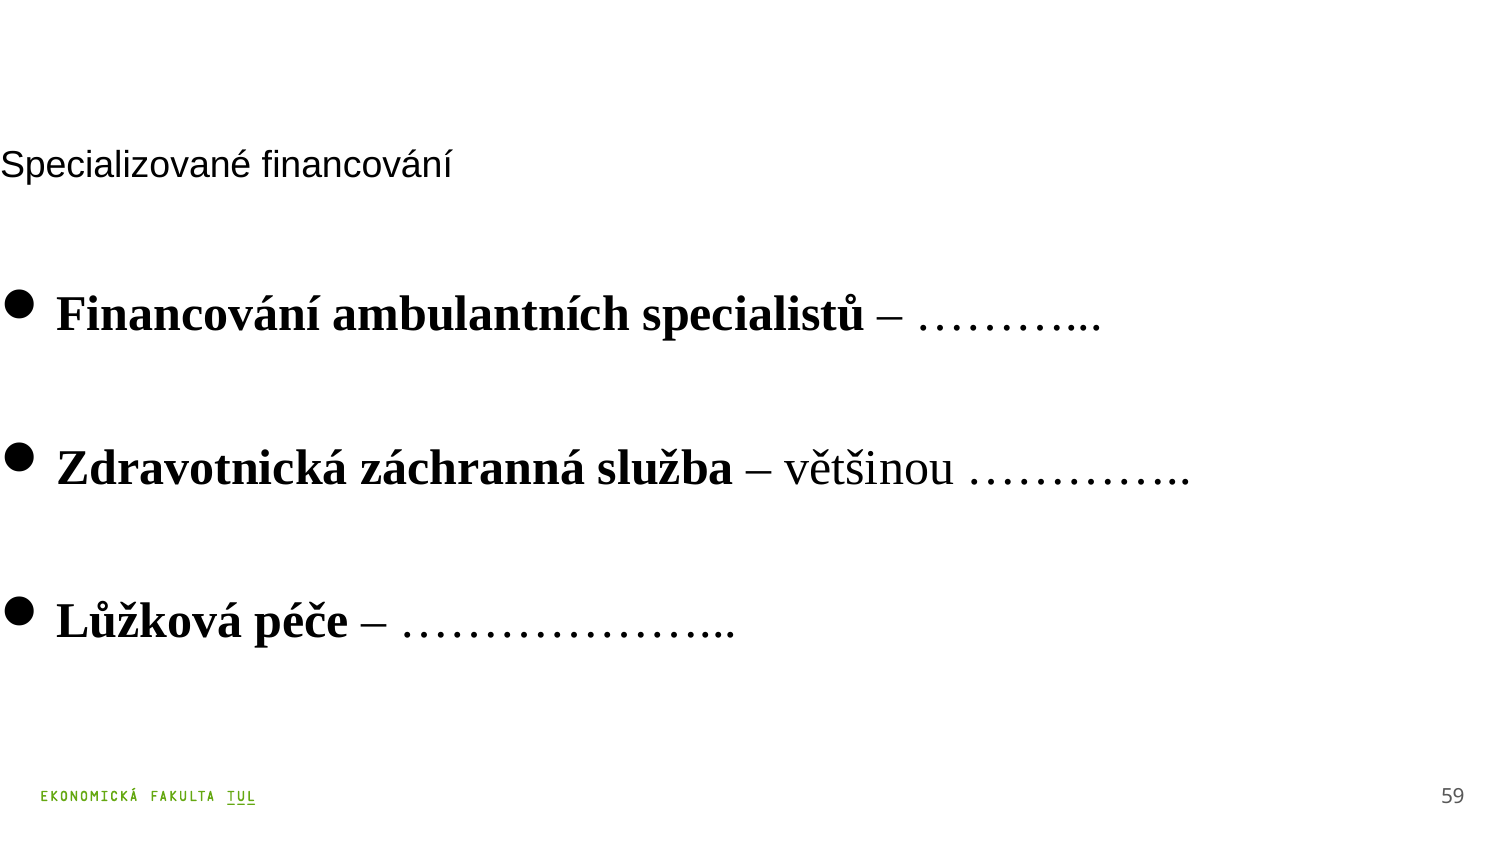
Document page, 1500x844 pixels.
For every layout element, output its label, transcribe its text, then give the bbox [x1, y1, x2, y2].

slide_number 59 [1401, 768, 1480, 825]
list Financování ambulantních specialistů – ………... Zdravotnická záchranná služba – většinou ………….. Lůžková péče – ………………... [0, 265, 1500, 727]
title Specializované financování [0, 118, 1500, 207]
